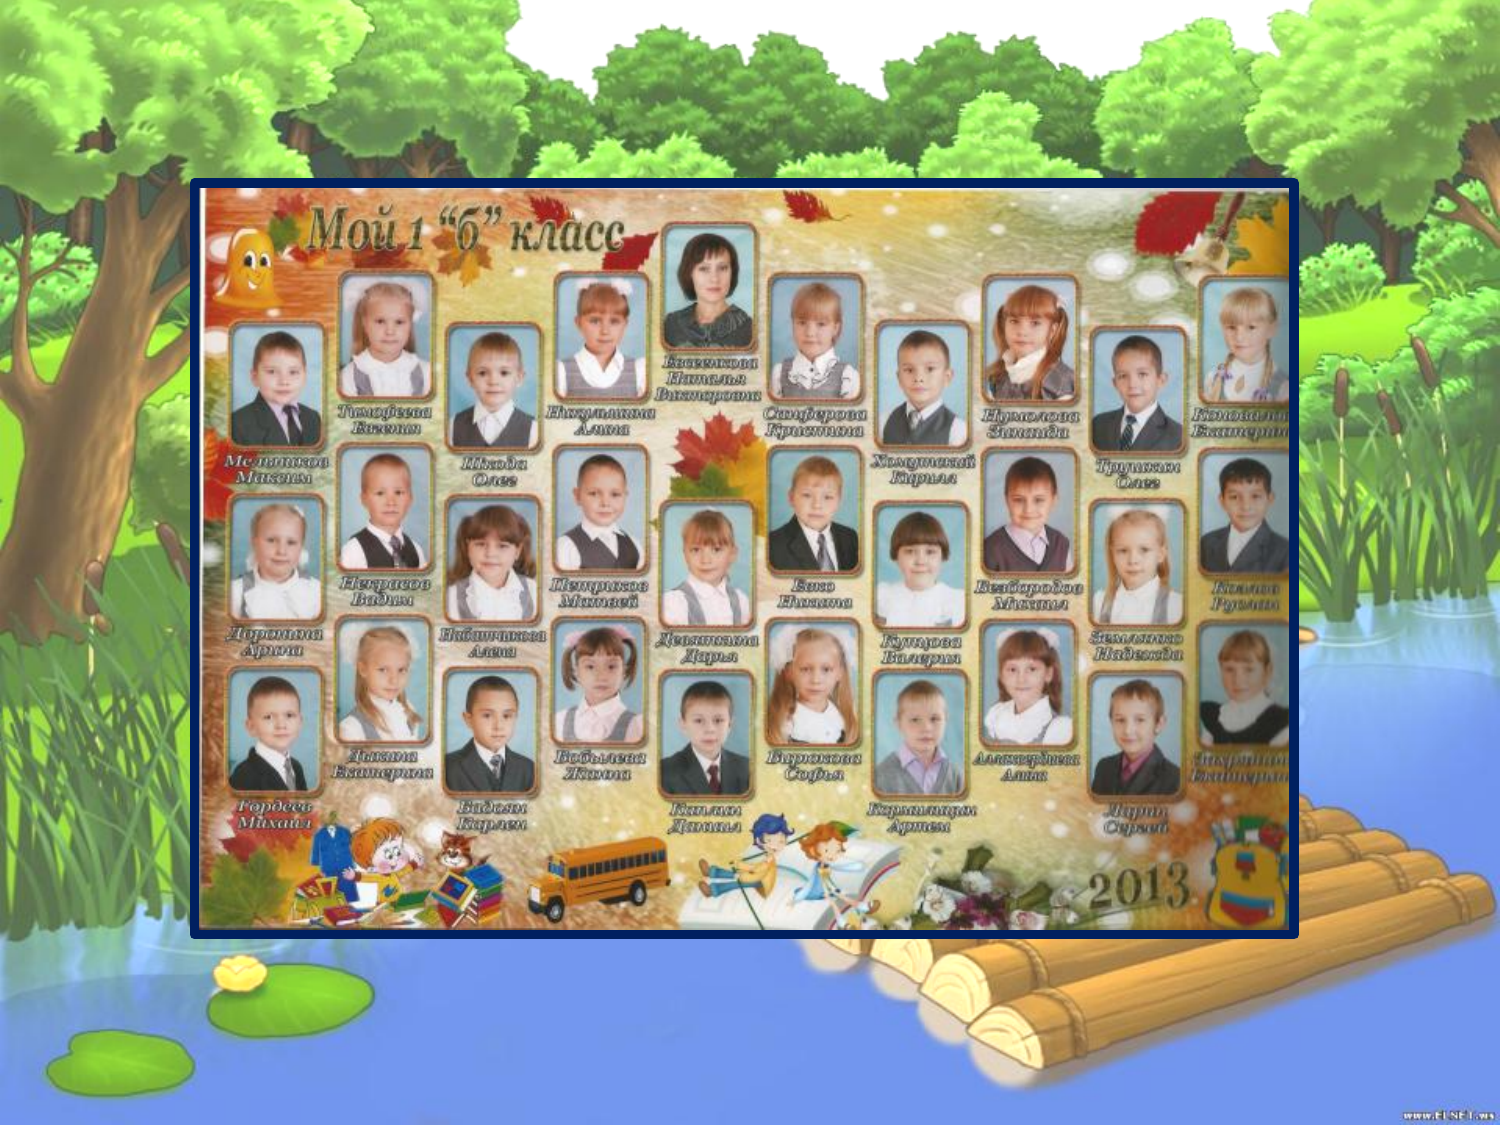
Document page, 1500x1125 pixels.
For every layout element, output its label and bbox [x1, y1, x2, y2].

list [0, 0, 1500, 1125]
picture [198, 187, 1290, 931]
